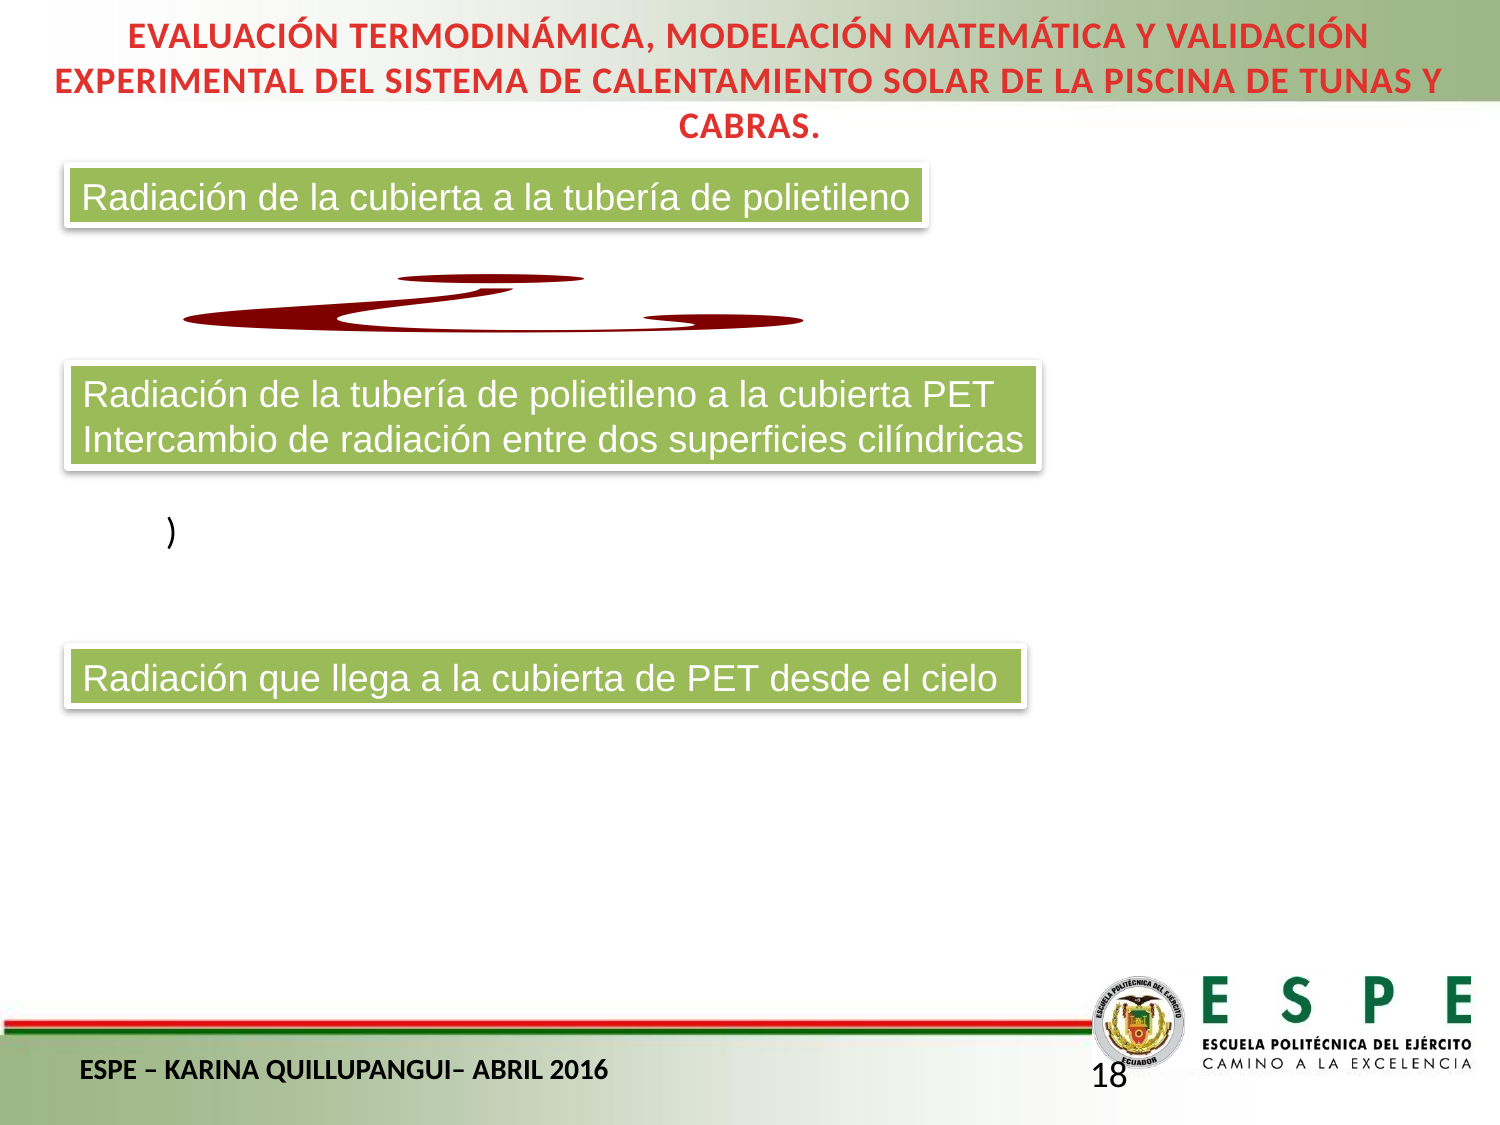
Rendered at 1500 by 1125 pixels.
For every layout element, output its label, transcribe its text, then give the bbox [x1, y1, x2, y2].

text_box Radiación que llega a la cubierta de PET desde el cielo [64, 643, 1027, 709]
text_box EVALUACIÓN TERMODINÁMICA, MODELACIÓN MATEMÁTICA Y VALIDACIÓN EXPERIMENTAL DEL SISTEMA DE CALENTAMIENTO SOLAR DE LA PISCINA DE TUNAS Y CABRAS. [0, 3, 1500, 154]
picture [0, 154, 1500, 1125]
text_box Radiación de la cubierta a la tubería de polietileno [64, 162, 929, 228]
text_box Radiación de la tubería de polietileno a la cubierta PET Intercambio de radiación entre dos superficies cilíndricas [64, 360, 1042, 471]
slide_number 18 [1074, 1042, 1425, 1103]
footer ESPE – KARINA QUILLUPANGUI– ABRIL 2016 [64, 1042, 988, 1103]
